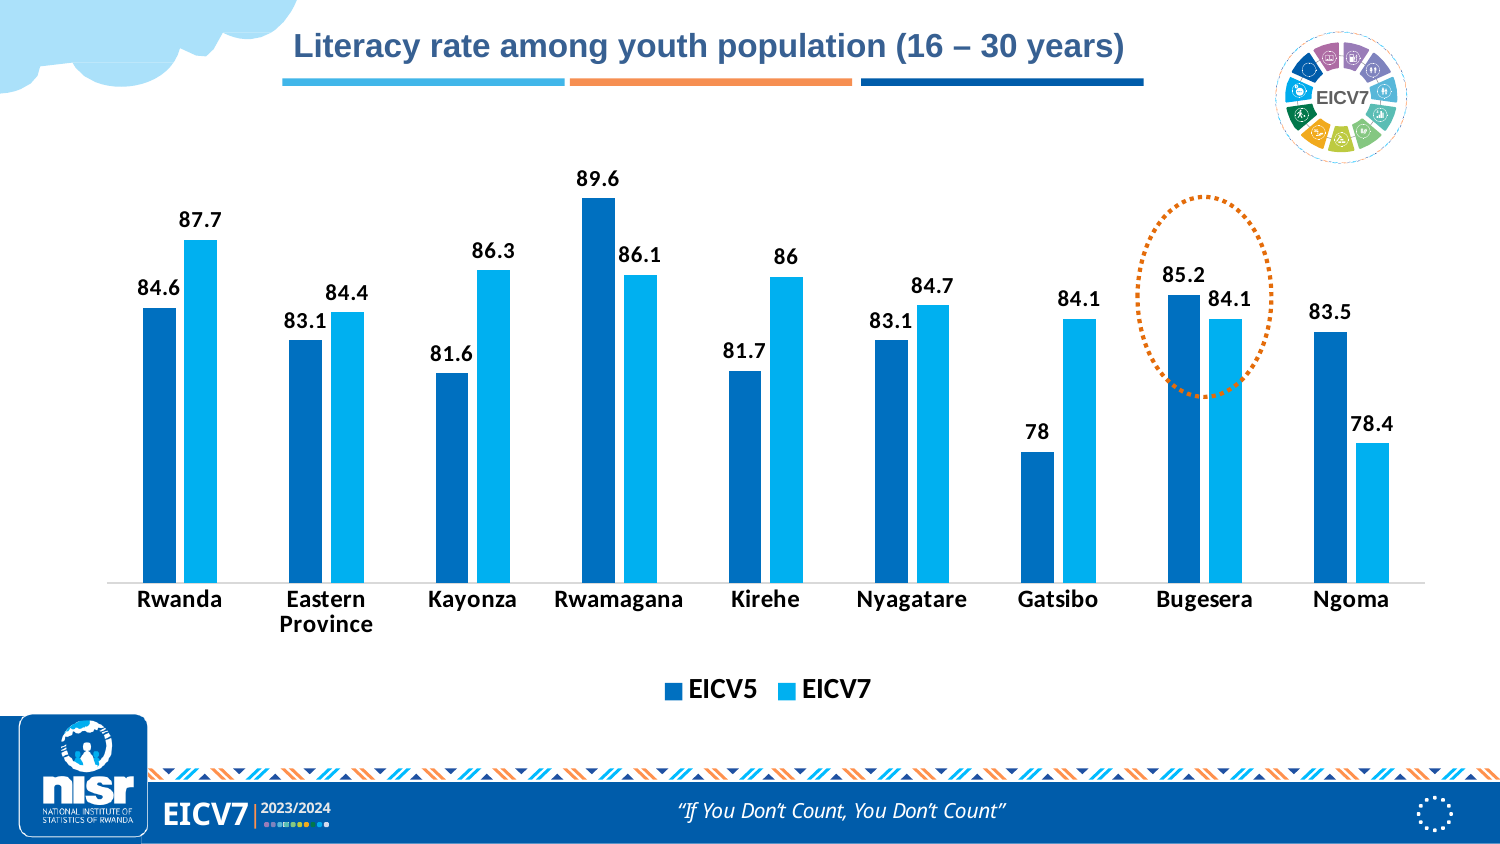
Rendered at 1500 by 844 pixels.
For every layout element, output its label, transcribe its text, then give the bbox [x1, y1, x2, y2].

chart [99, 141, 1438, 713]
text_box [1275, 31, 1408, 140]
text_box Literacy rate among youth population (16 – 30 years) [264, 16, 1155, 72]
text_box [1277, 112, 1285, 131]
text_box [0, 0, 297, 94]
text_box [0, 713, 1500, 844]
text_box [282, 78, 1144, 87]
